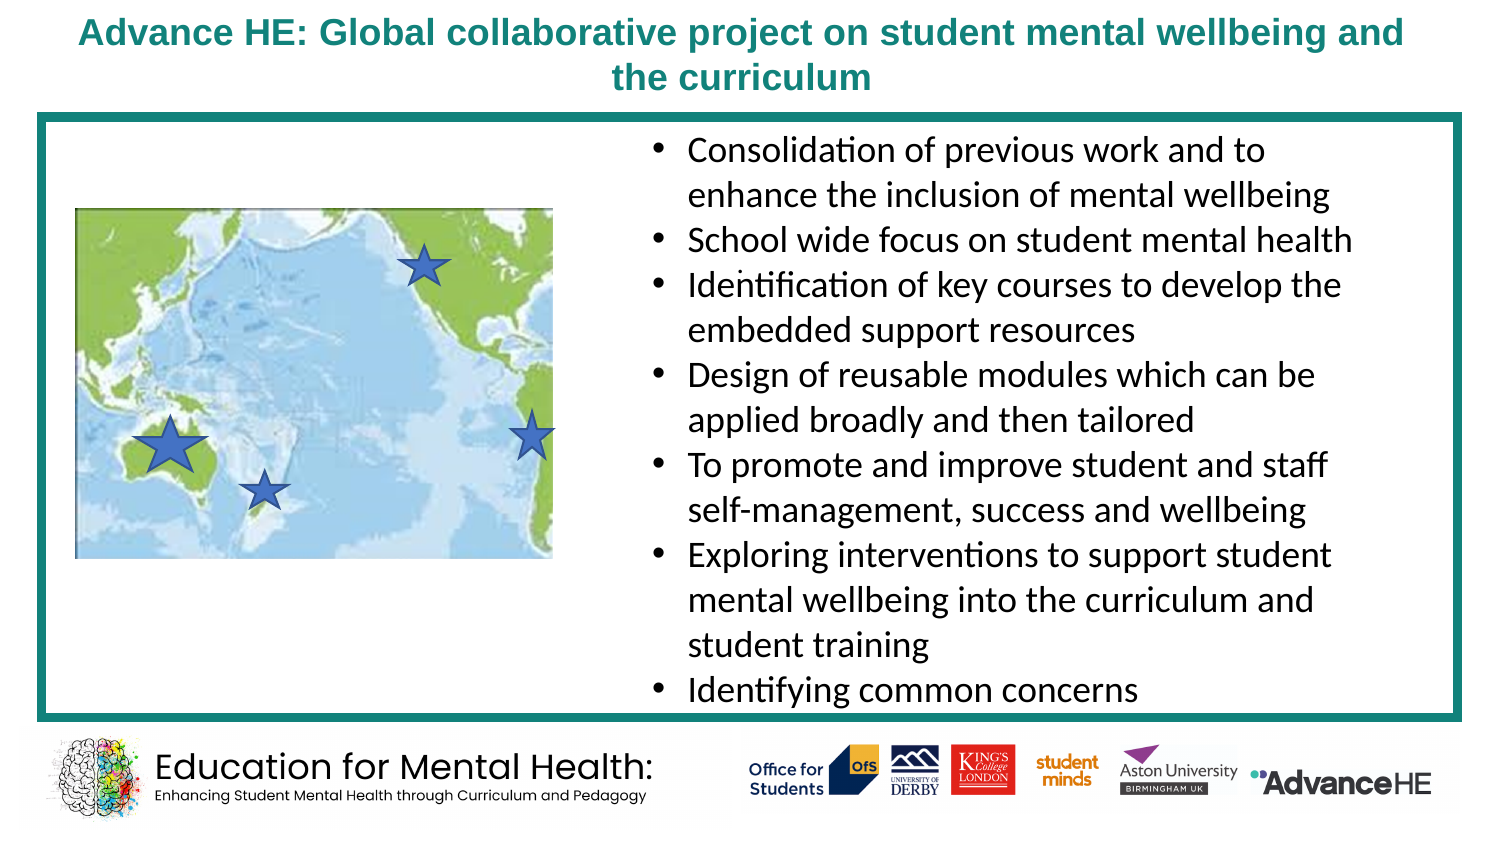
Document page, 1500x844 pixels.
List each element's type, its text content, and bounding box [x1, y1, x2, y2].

picture [741, 725, 1460, 814]
text_box Consolidation of previous work and to enhance the inclusion of mental wellbeing School wide focus on student mental health Identification of key courses to develop the embedded support resources Design of reusable modules which can be applied broadly and then tailored To promote and improve student and staff self-management, success and wellbeing Exploring interventions to support student mental wellbeing into the curriculum and student training Identifying common concerns [640, 119, 1412, 716]
picture [75, 207, 554, 559]
text_box Advance HE: Global collaborative project on student mental wellbeing and the curriculum [46, 2, 1437, 104]
text_box [41, 116, 1458, 718]
picture [19, 725, 732, 830]
text_box . [1412, 238, 1476, 285]
